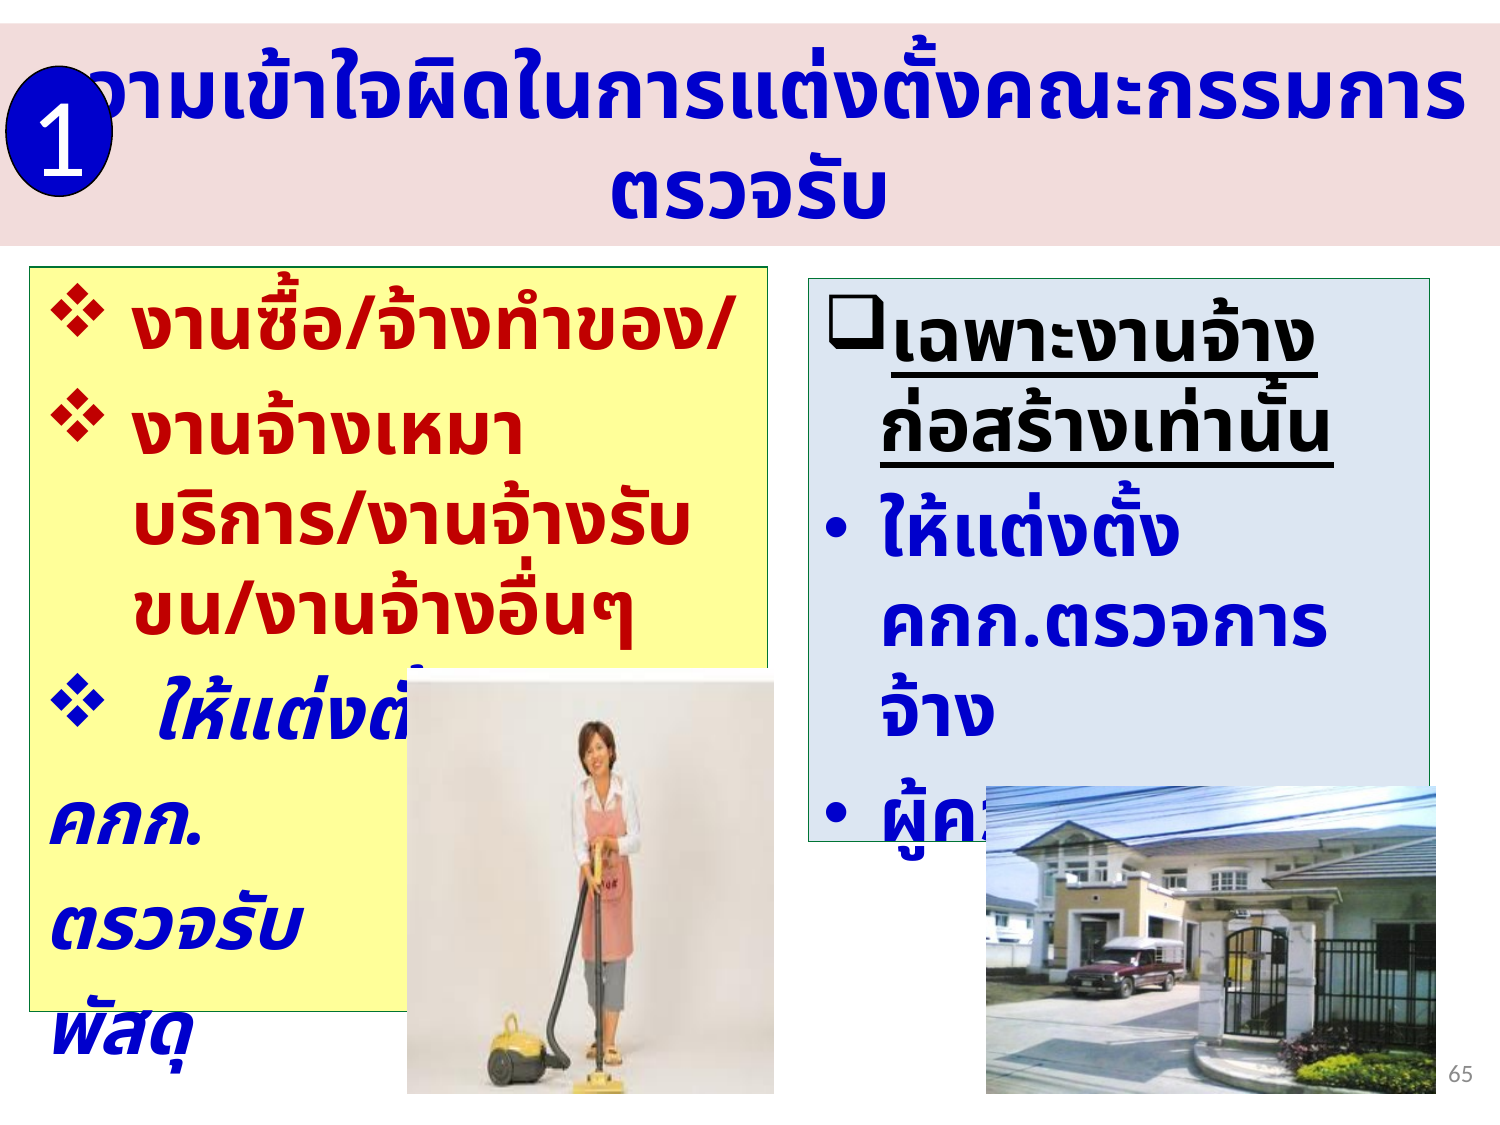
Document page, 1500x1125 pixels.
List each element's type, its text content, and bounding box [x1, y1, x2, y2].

text_box ความเข้าใจผิดในการแต่งตั้งคณะกรรมการตรวจรับ [0, 23, 1500, 246]
picture [407, 668, 774, 1094]
text_box เฉพาะงานจ้างก่อสร้างเท่านั้น ให้แต่งตั้ง คกก.ตรวจการจ้าง ผู้ควบคุมงาน [808, 278, 1430, 842]
text_box 1 [5, 66, 113, 197]
text_box งานซื้อ/จ้างทำของ/ งานจ้างเหมาบริการ/งานจ้างรับขน/งานจ้างอื่นๆ ให้แต่งตั้ง คกก. ตรวจรับ พัสดุ [29, 267, 768, 1012]
text_box 65 [1432, 1042, 1489, 1103]
picture [985, 786, 1436, 1095]
